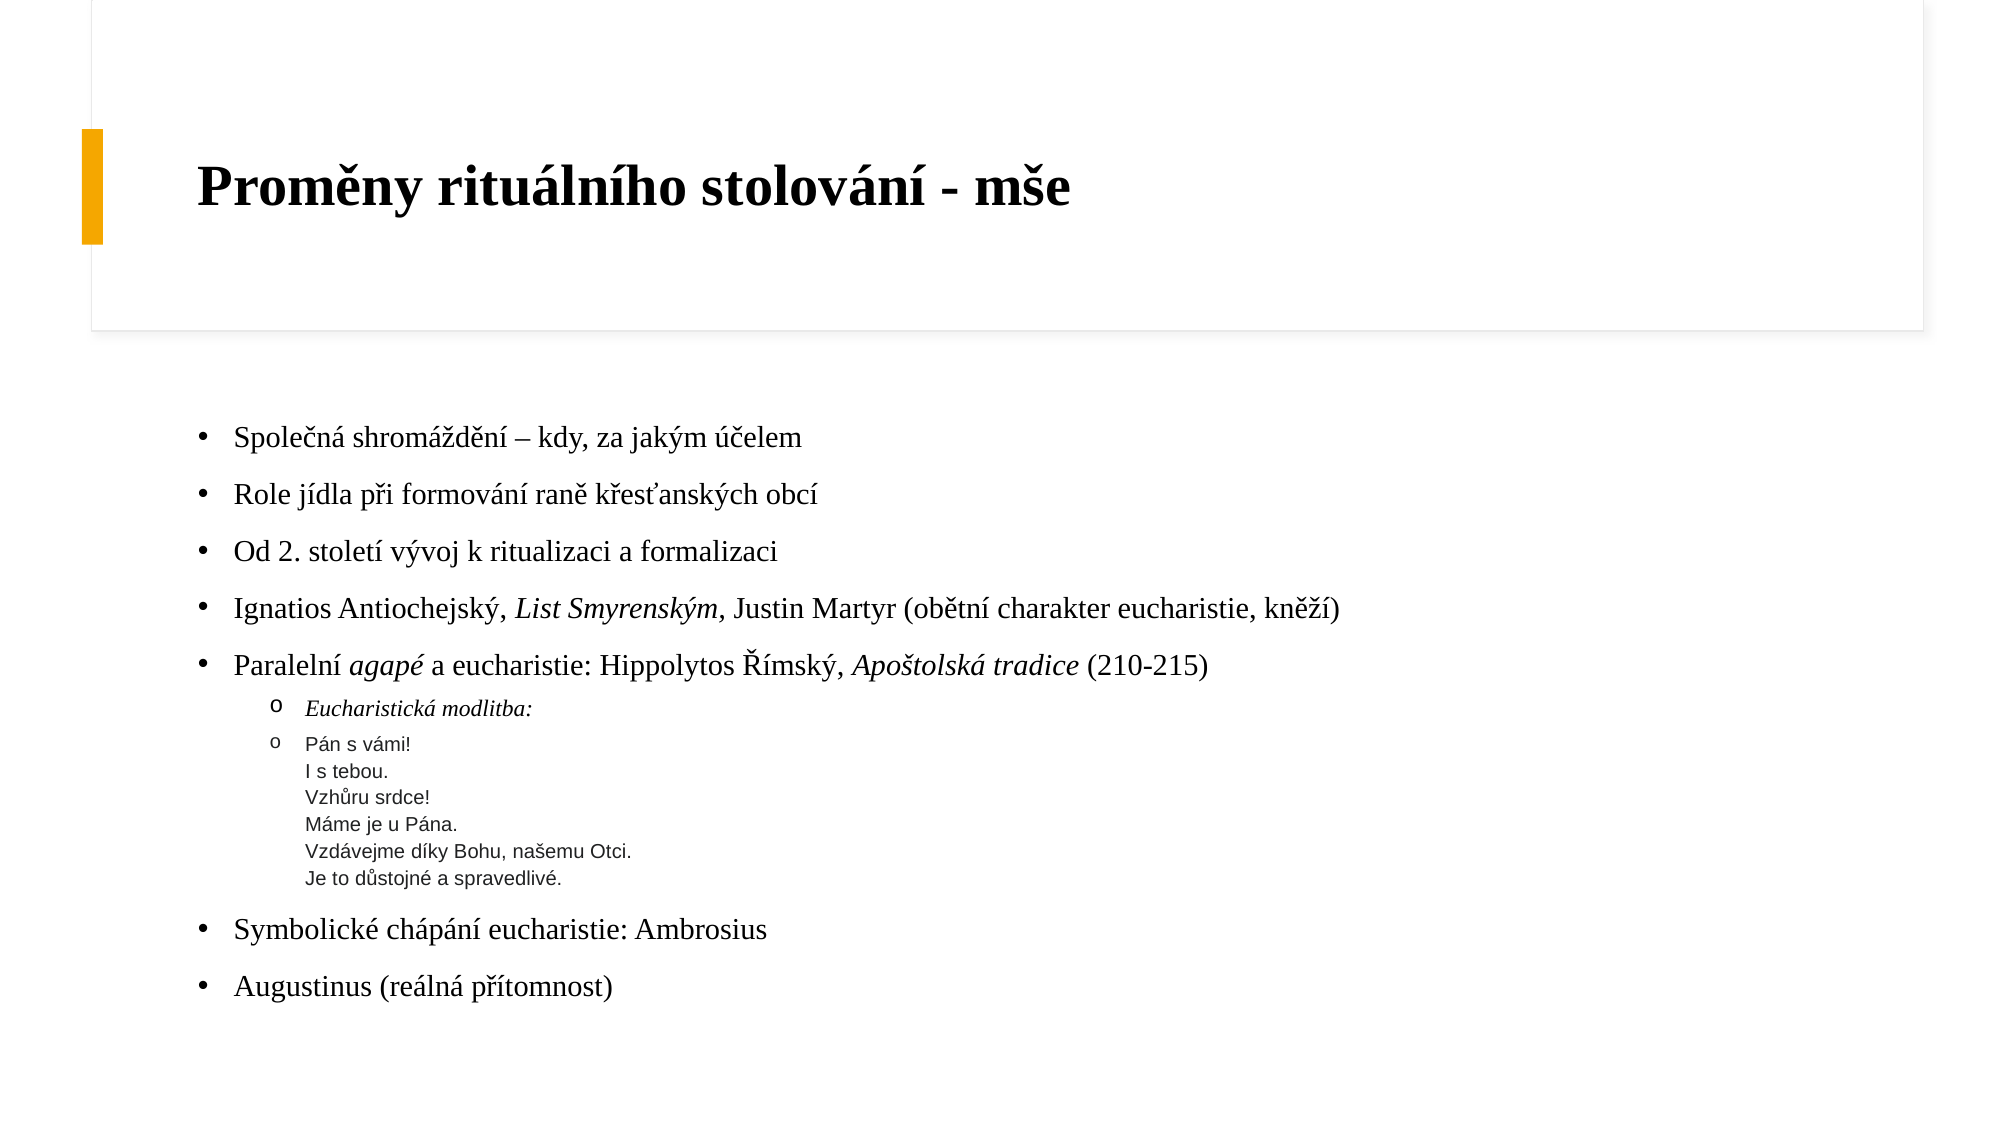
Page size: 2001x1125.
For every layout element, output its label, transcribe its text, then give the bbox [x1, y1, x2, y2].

title Proměny rituálního stolování - mše [183, 90, 1851, 284]
list Společná shromáždění – kdy, za jakým účelem Role jídla při formování raně křesťanských obcí Od 2. století vývoj k ritualizaci a formalizaci Ignatios Antiochejský, List Smyrenským, Justin Martyr (obětní charakter eucharistie, kněží) Paralelní agapé a eucharistie: Hippolytos Římský, Apoštolská tradice (210-215) Eucharistická modlitba: Pán s vámi! I s tebou. Vzhůru srdce! Máme je u Pána. Vzdávejme díky Bohu, našemu Otci. Je to důstojné a spravedlivé. Symbolické chápání eucharistie: Ambrosius Augustinus (reálná přítomnost) [183, 406, 1851, 1013]
